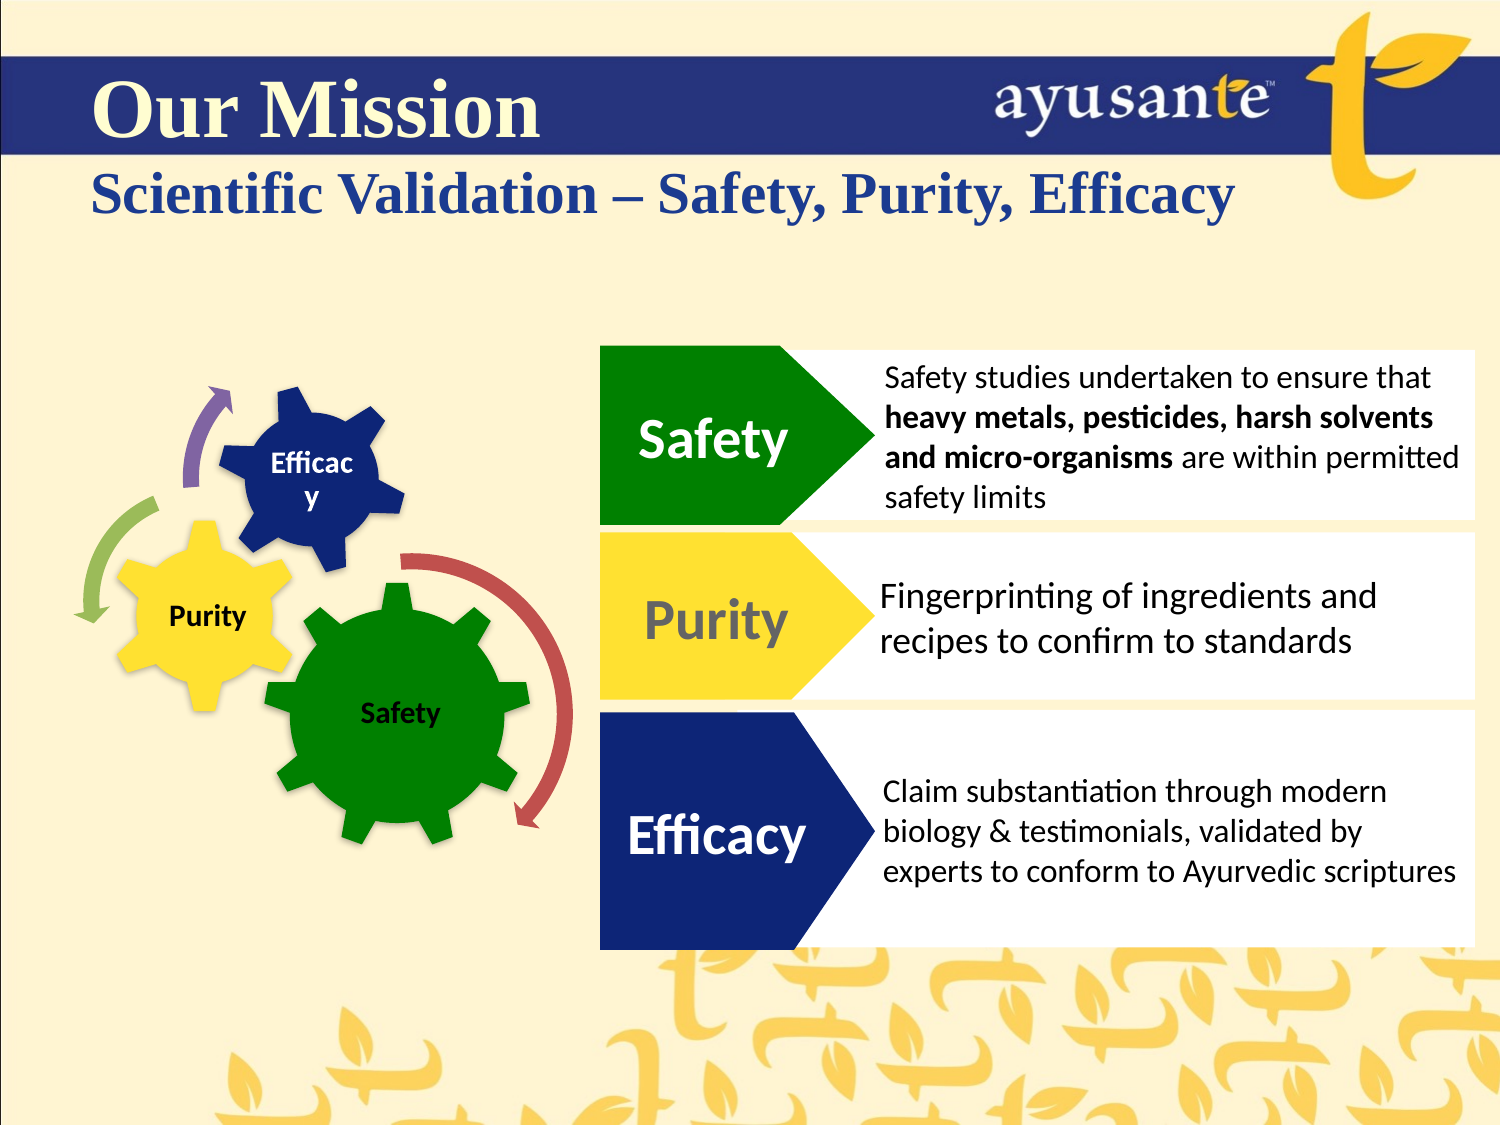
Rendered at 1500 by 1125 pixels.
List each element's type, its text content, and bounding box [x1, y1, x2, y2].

text_box Efficacy [597, 710, 877, 953]
text_box Safety studies undertaken to ensure that heavy metals, pesticides, harsh solvents and micro-organisms are within permitted safety limits [788, 349, 1475, 520]
text_box Safety [597, 343, 878, 528]
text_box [0, 362, 576, 851]
text_box Fingerprinting of ingredients and recipes to confirm to standards [795, 532, 1475, 700]
picture [0, 0, 1500, 1125]
title Our Mission Scientific Validation – Safety, Purity, Efficacy [75, 45, 1425, 233]
text_box Claim substantiation through modern biology & testimonials, validated by experts to conform to Ayurvedic scriptures [737, 709, 1475, 948]
text_box Purity [597, 530, 878, 702]
